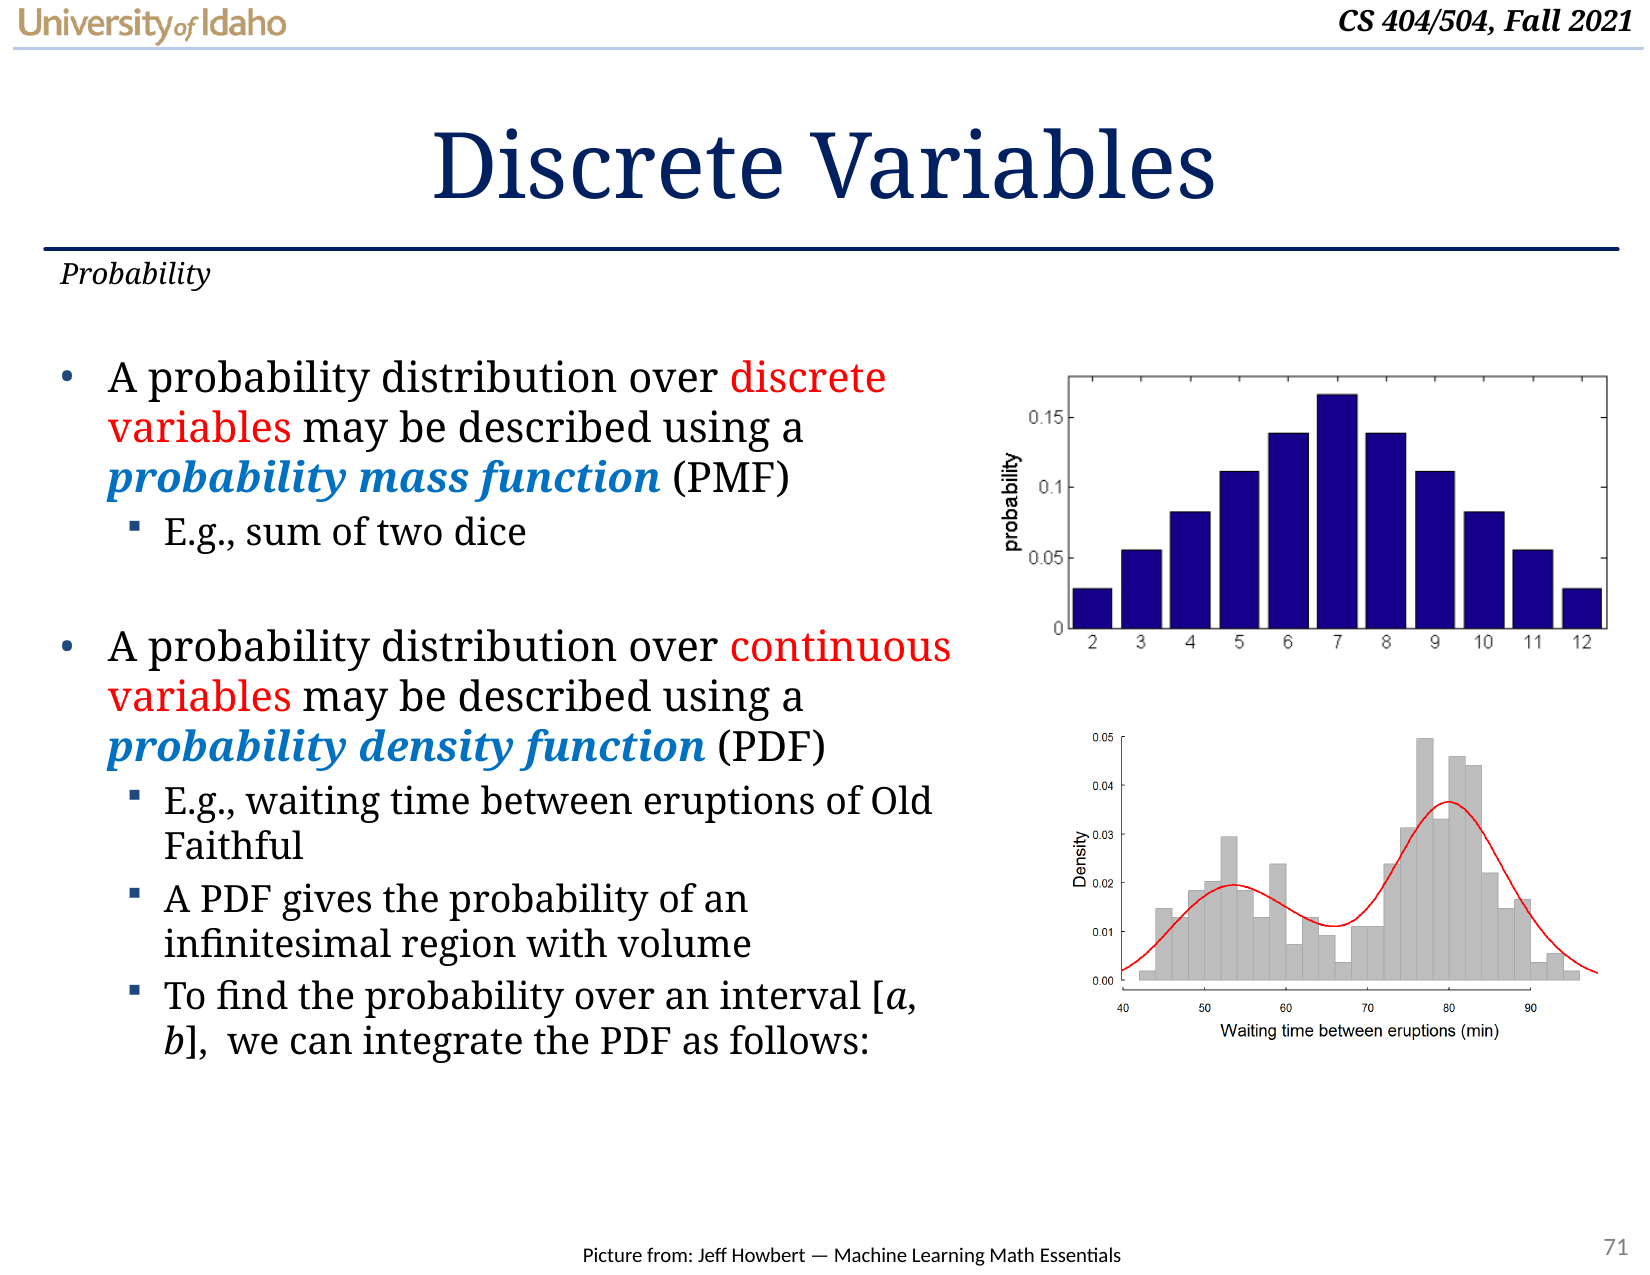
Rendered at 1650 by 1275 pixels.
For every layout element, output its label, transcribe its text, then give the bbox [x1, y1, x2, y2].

text_box Picture from: Jeff Howbert — Machine Learning Math Essentials [139, 1234, 1570, 1275]
title Discrete Variables [0, 75, 1650, 248]
list Probability [45, 247, 1062, 306]
picture [19, 8, 286, 46]
picture [987, 353, 1641, 662]
picture [1053, 696, 1632, 1074]
